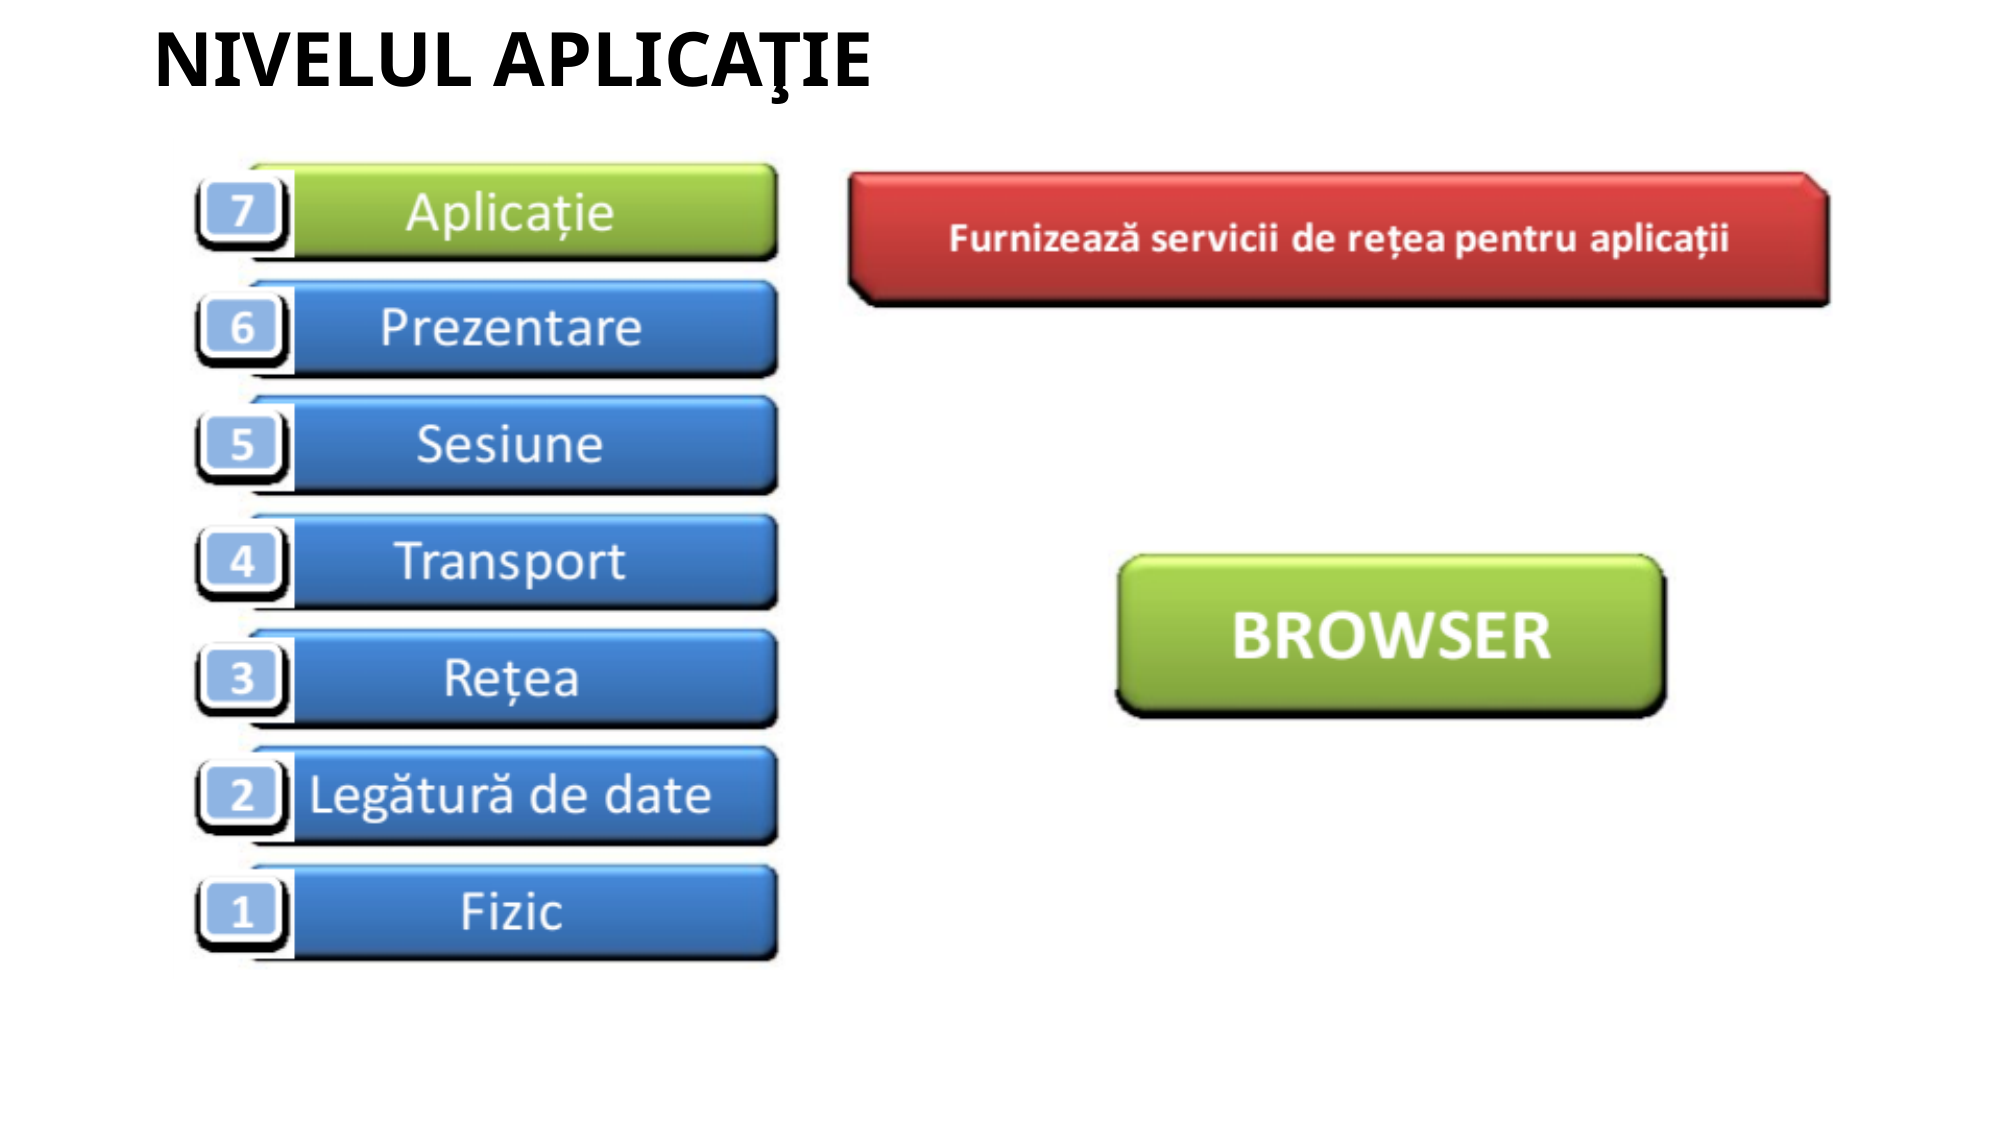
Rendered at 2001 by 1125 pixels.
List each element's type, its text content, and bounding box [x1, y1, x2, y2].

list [172, 137, 1833, 979]
title NIVELUL APLICAŢIE [137, 59, 1863, 154]
